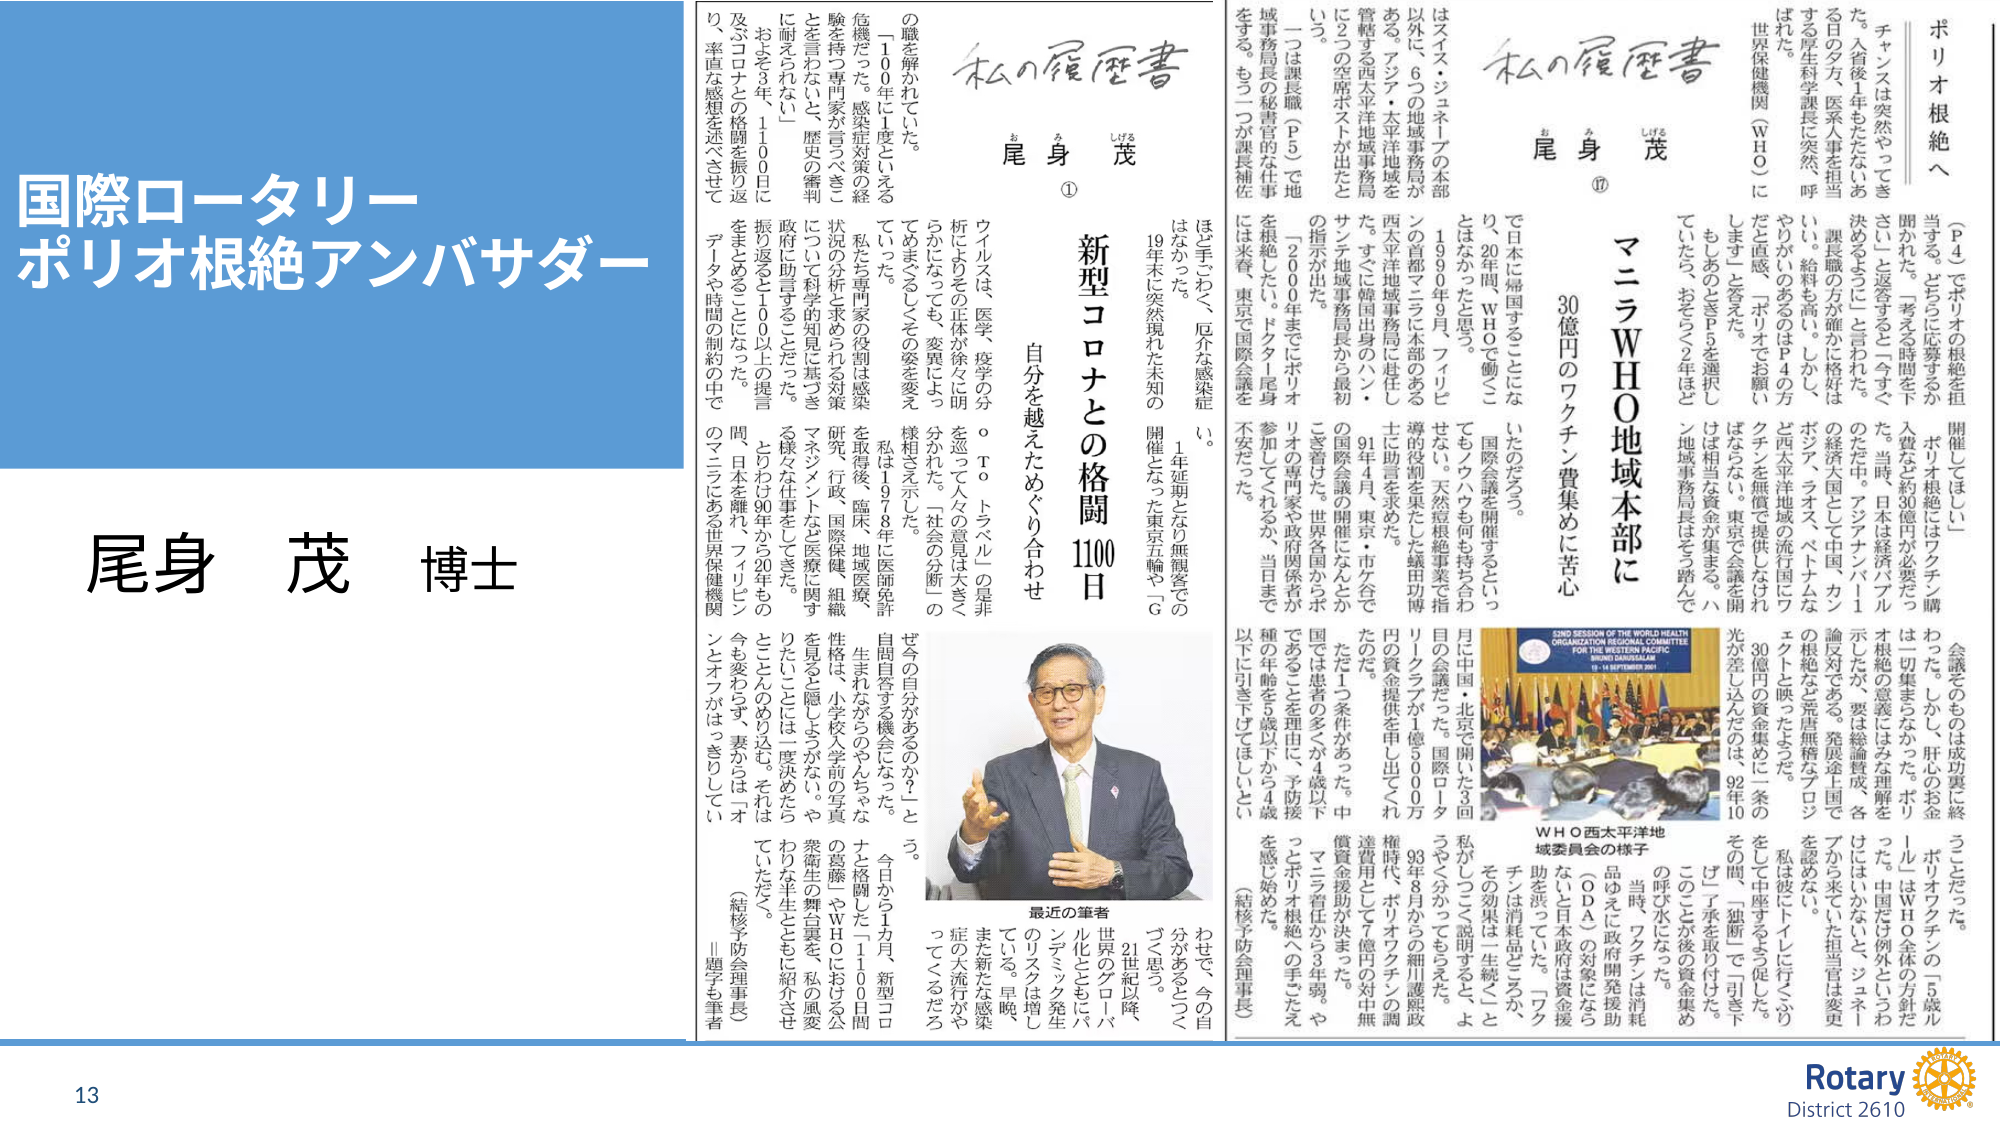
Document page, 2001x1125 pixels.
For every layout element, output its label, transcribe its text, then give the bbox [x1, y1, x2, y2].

slide_number 13 [0, 1063, 115, 1124]
picture [686, 0, 2000, 1125]
title 国際ロータリー ポリオ根絶アンバサダー [0, 1, 684, 469]
text_box 尾身 茂 博士 [70, 514, 535, 610]
